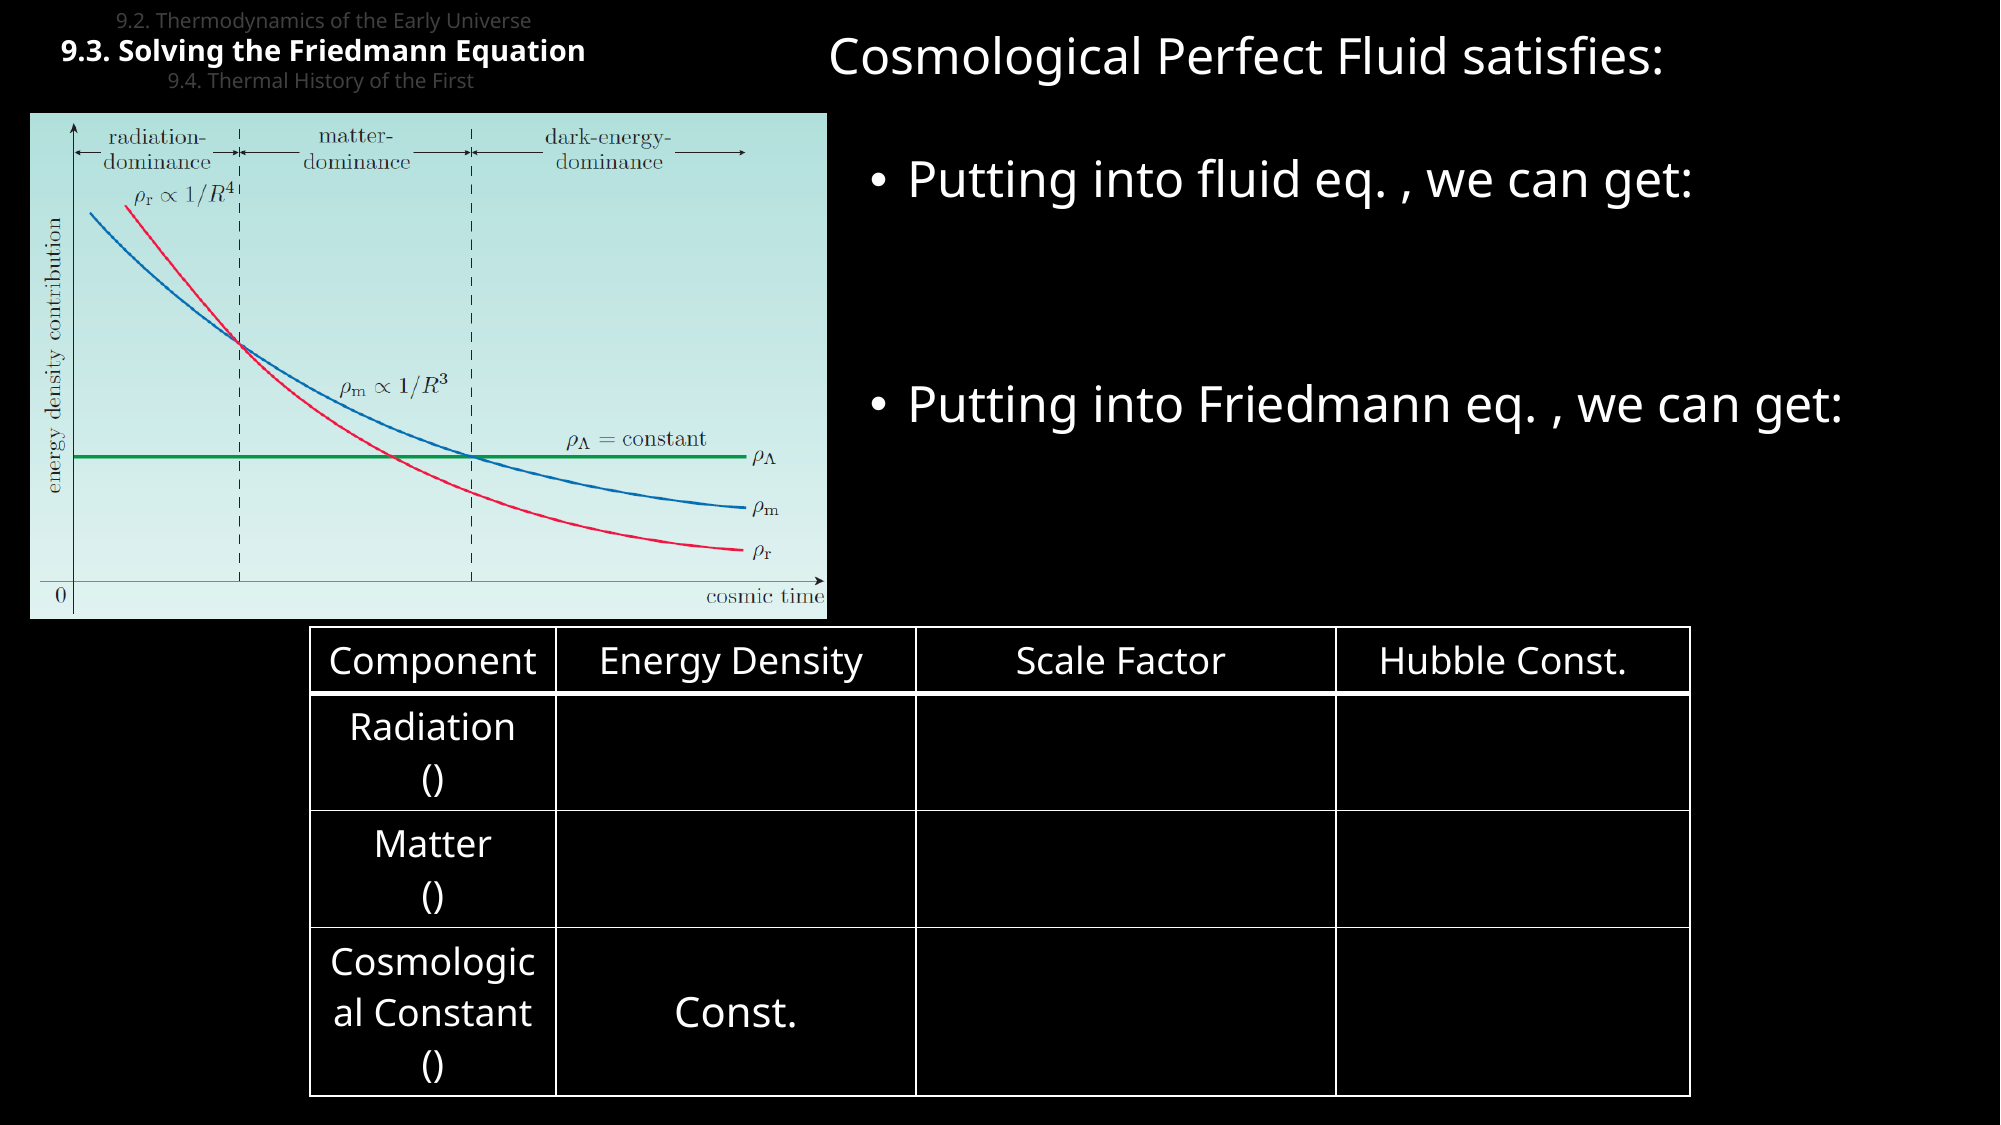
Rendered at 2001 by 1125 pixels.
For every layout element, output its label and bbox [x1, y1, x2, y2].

picture [30, 113, 827, 619]
